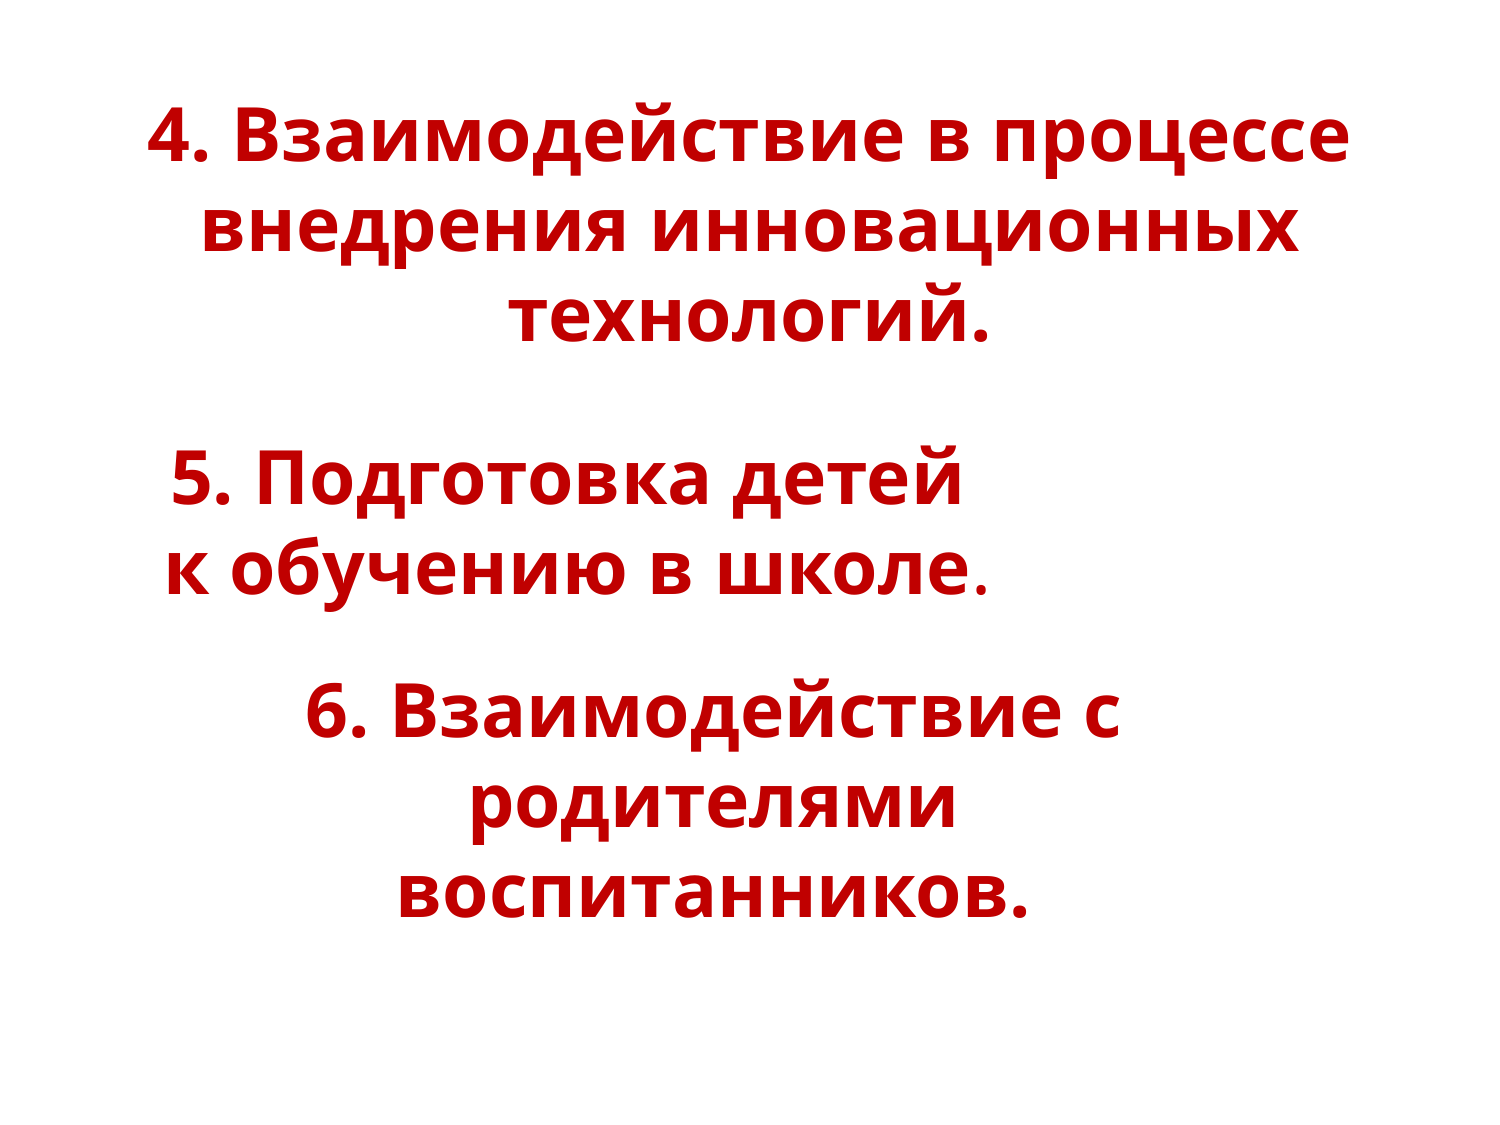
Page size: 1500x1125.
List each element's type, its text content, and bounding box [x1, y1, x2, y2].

title 4. Взаимодействие в процессе внедрения инновационных технологий. [75, 172, 1425, 361]
text_box 6. Взаимодействие с родителями воспитанников. [162, 704, 1265, 892]
text_box 5. Подготовка детей к обучению в школе. [0, 443, 1266, 597]
